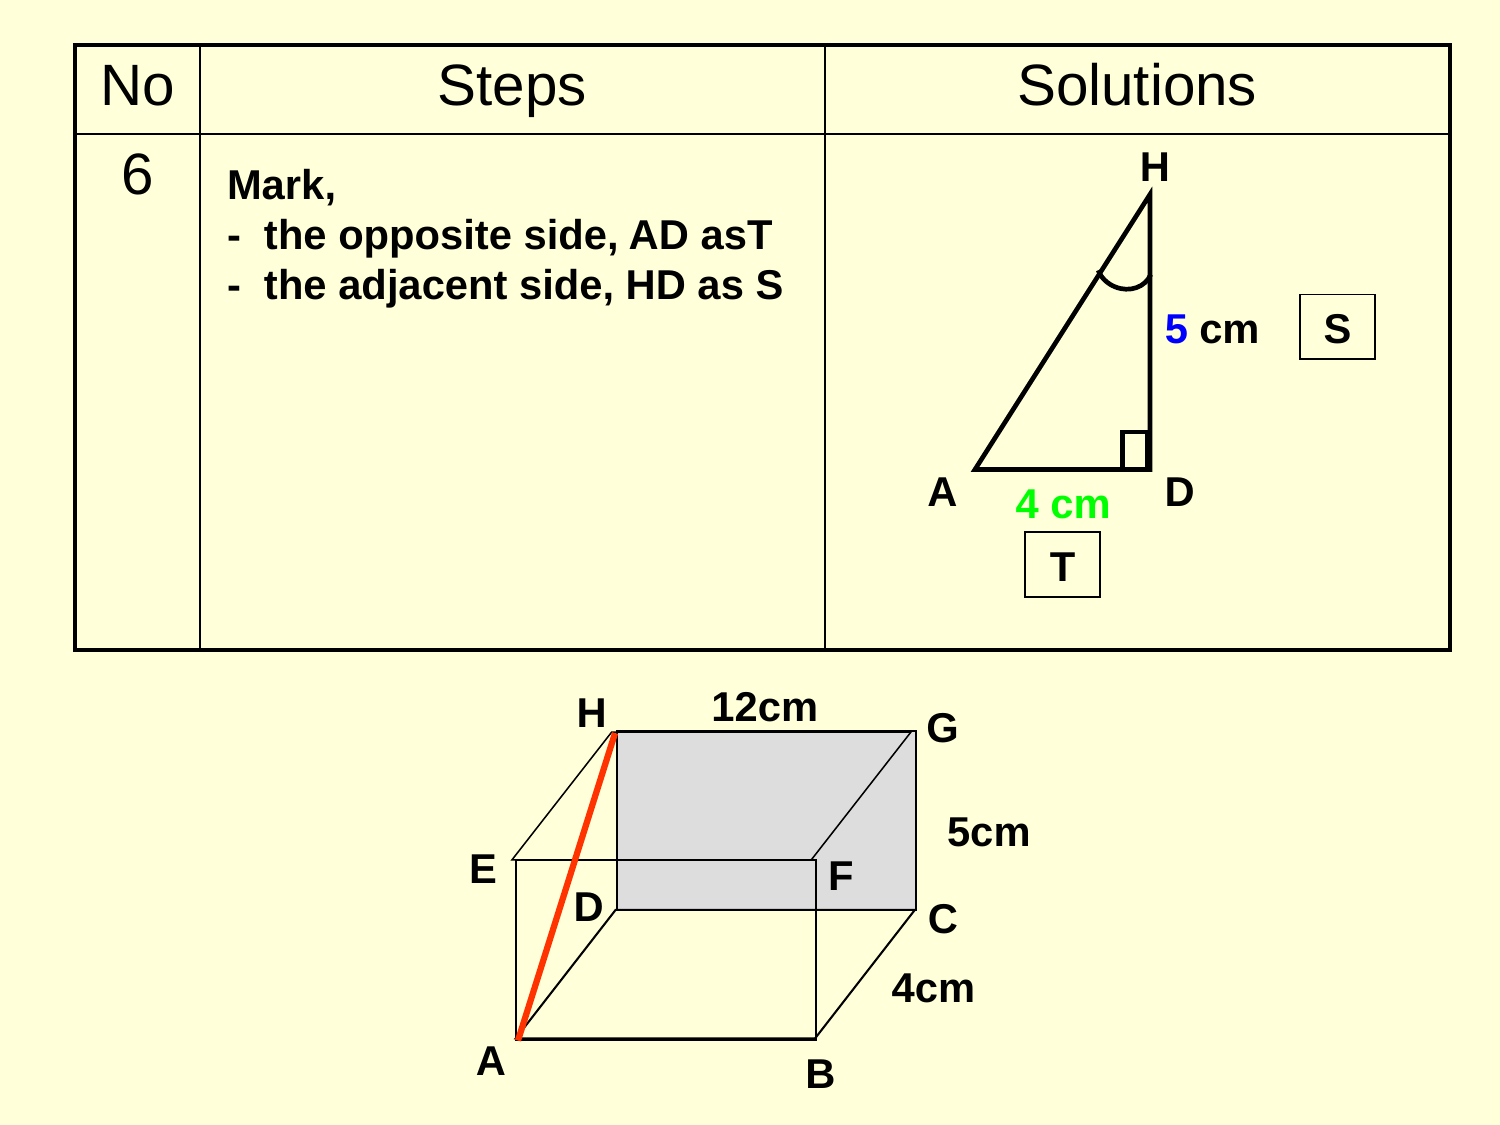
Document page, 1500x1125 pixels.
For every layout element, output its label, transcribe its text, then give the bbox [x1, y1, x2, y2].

text_box [1098, 263, 1151, 290]
text_box 4 cm [1000, 469, 1126, 535]
table_cell [826, 135, 1448, 648]
text_box D [1149, 457, 1238, 522]
table_header Solutions [826, 47, 1448, 133]
text_box [1102, 197, 1150, 273]
text_box Mark, - the opposite side, AD asT - the adjacent side, HD as S [212, 150, 825, 315]
table_header No [77, 47, 199, 133]
text_box A [912, 457, 1000, 522]
table_cell [201, 135, 824, 648]
text_box 5 cm [1149, 294, 1275, 360]
text_box S [1299, 294, 1375, 360]
text_box T [1024, 532, 1100, 597]
text_box [982, 274, 1150, 470]
table_cell 6 [77, 135, 199, 648]
text_box [1122, 432, 1148, 470]
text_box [437, 671, 1078, 1093]
table_header Steps [201, 47, 824, 133]
text_box H [1124, 132, 1213, 197]
